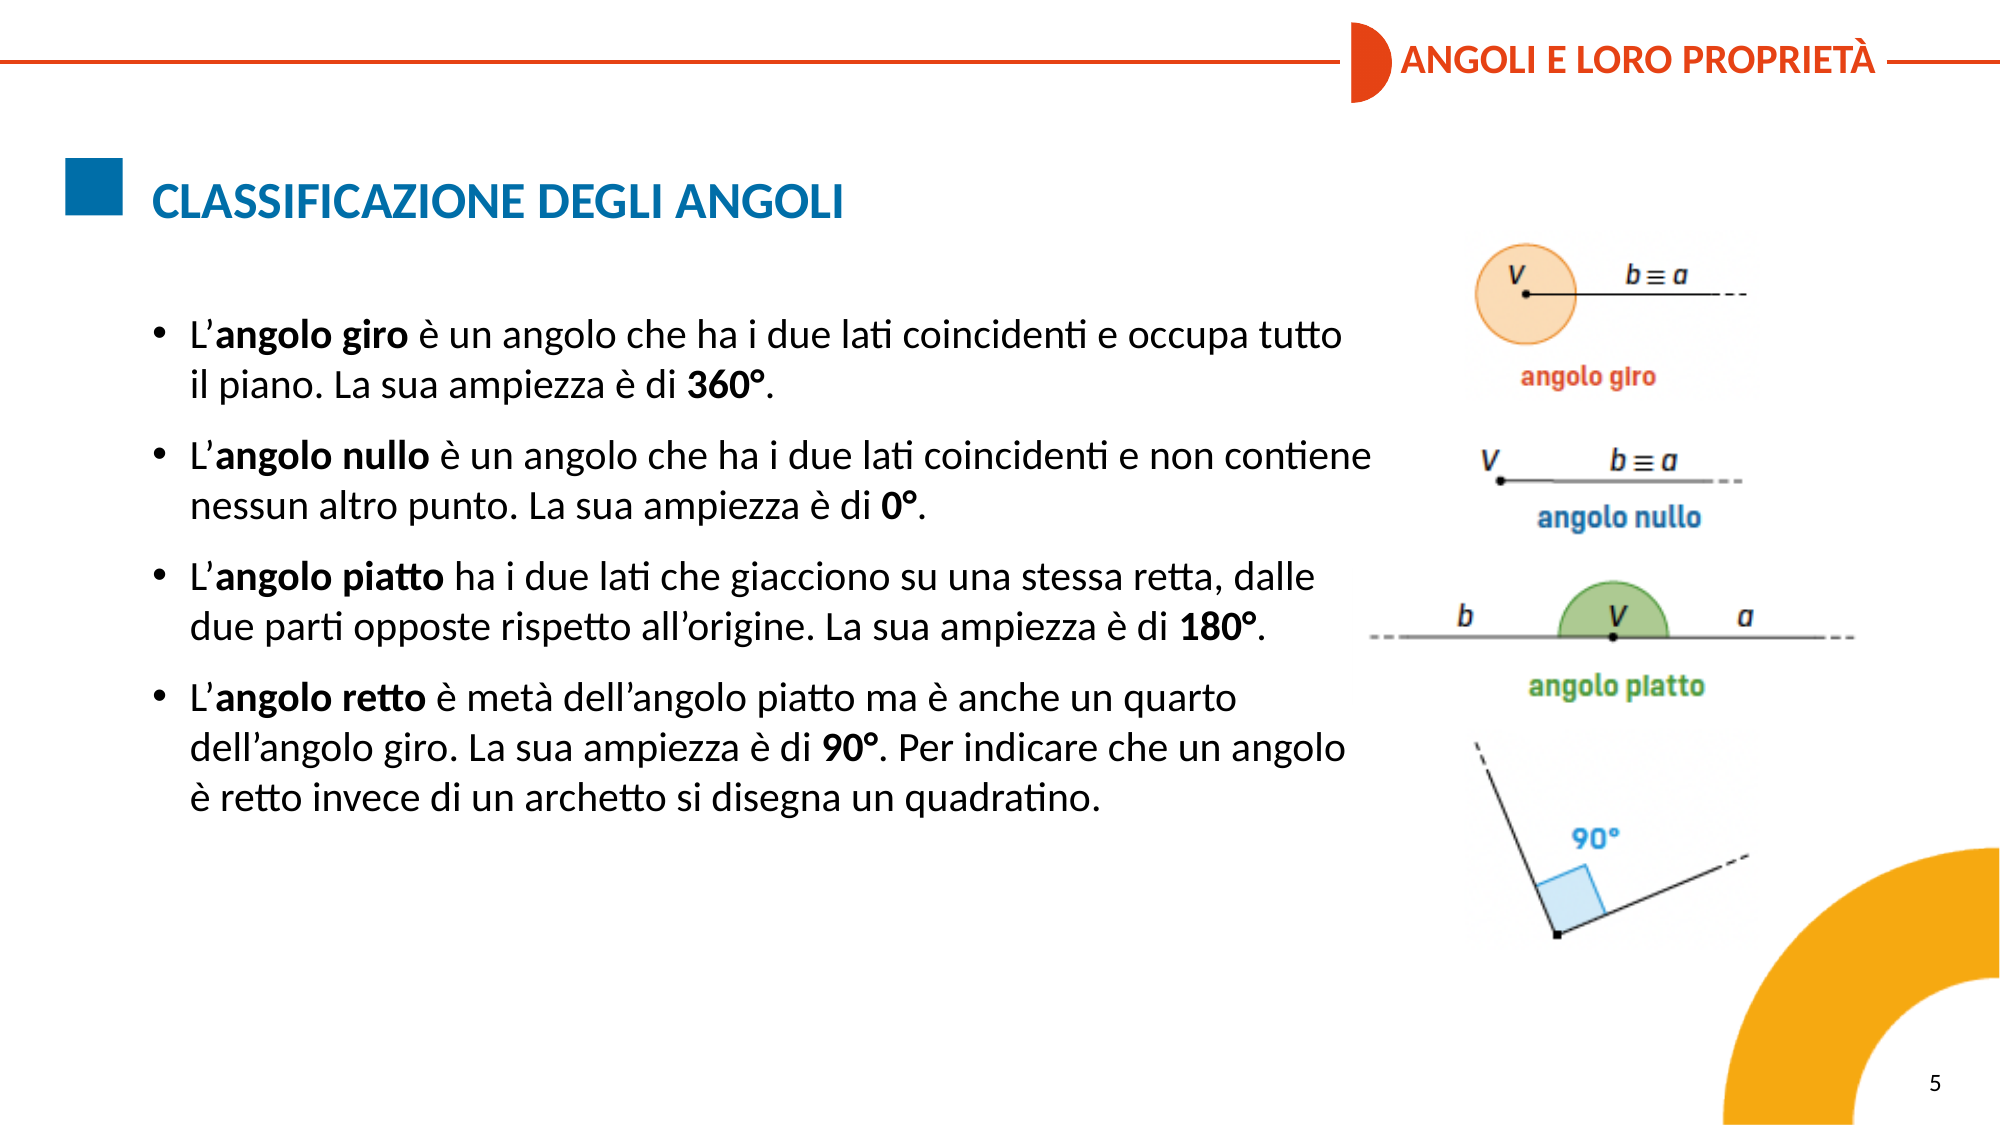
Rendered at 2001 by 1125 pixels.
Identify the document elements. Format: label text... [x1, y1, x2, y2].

picture [1464, 728, 2001, 1125]
picture [1351, 568, 1873, 705]
picture [1351, 22, 1392, 103]
list L’angolo giro è un angolo che ha i due lati coincidenti e occupa tutto il piano. La sua ampiezza è di 360°. L’angolo nullo è un angolo che ha i due lati coincidenti e non contiene nessun altro punto. La sua ampiezza è di 0°. L’angolo piatto ha i due lati che giacciono su una stessa retta, dalle due parti opposte rispetto all’origine. La sua ampiezza è di 180°. L’angolo retto è metà dell’angolo piatto ma è anche un quarto dell’angolo giro. La sua ampiezza è di 90°. Per indicare che un angolo è retto invece di un archetto si disegna un quadratino. [137, 299, 1403, 1014]
picture [1464, 230, 1760, 402]
text_box CLASSIFICAZIONE DEGLI ANGOLI [137, 163, 1136, 240]
picture [1452, 425, 1772, 545]
text_box [64, 157, 124, 216]
